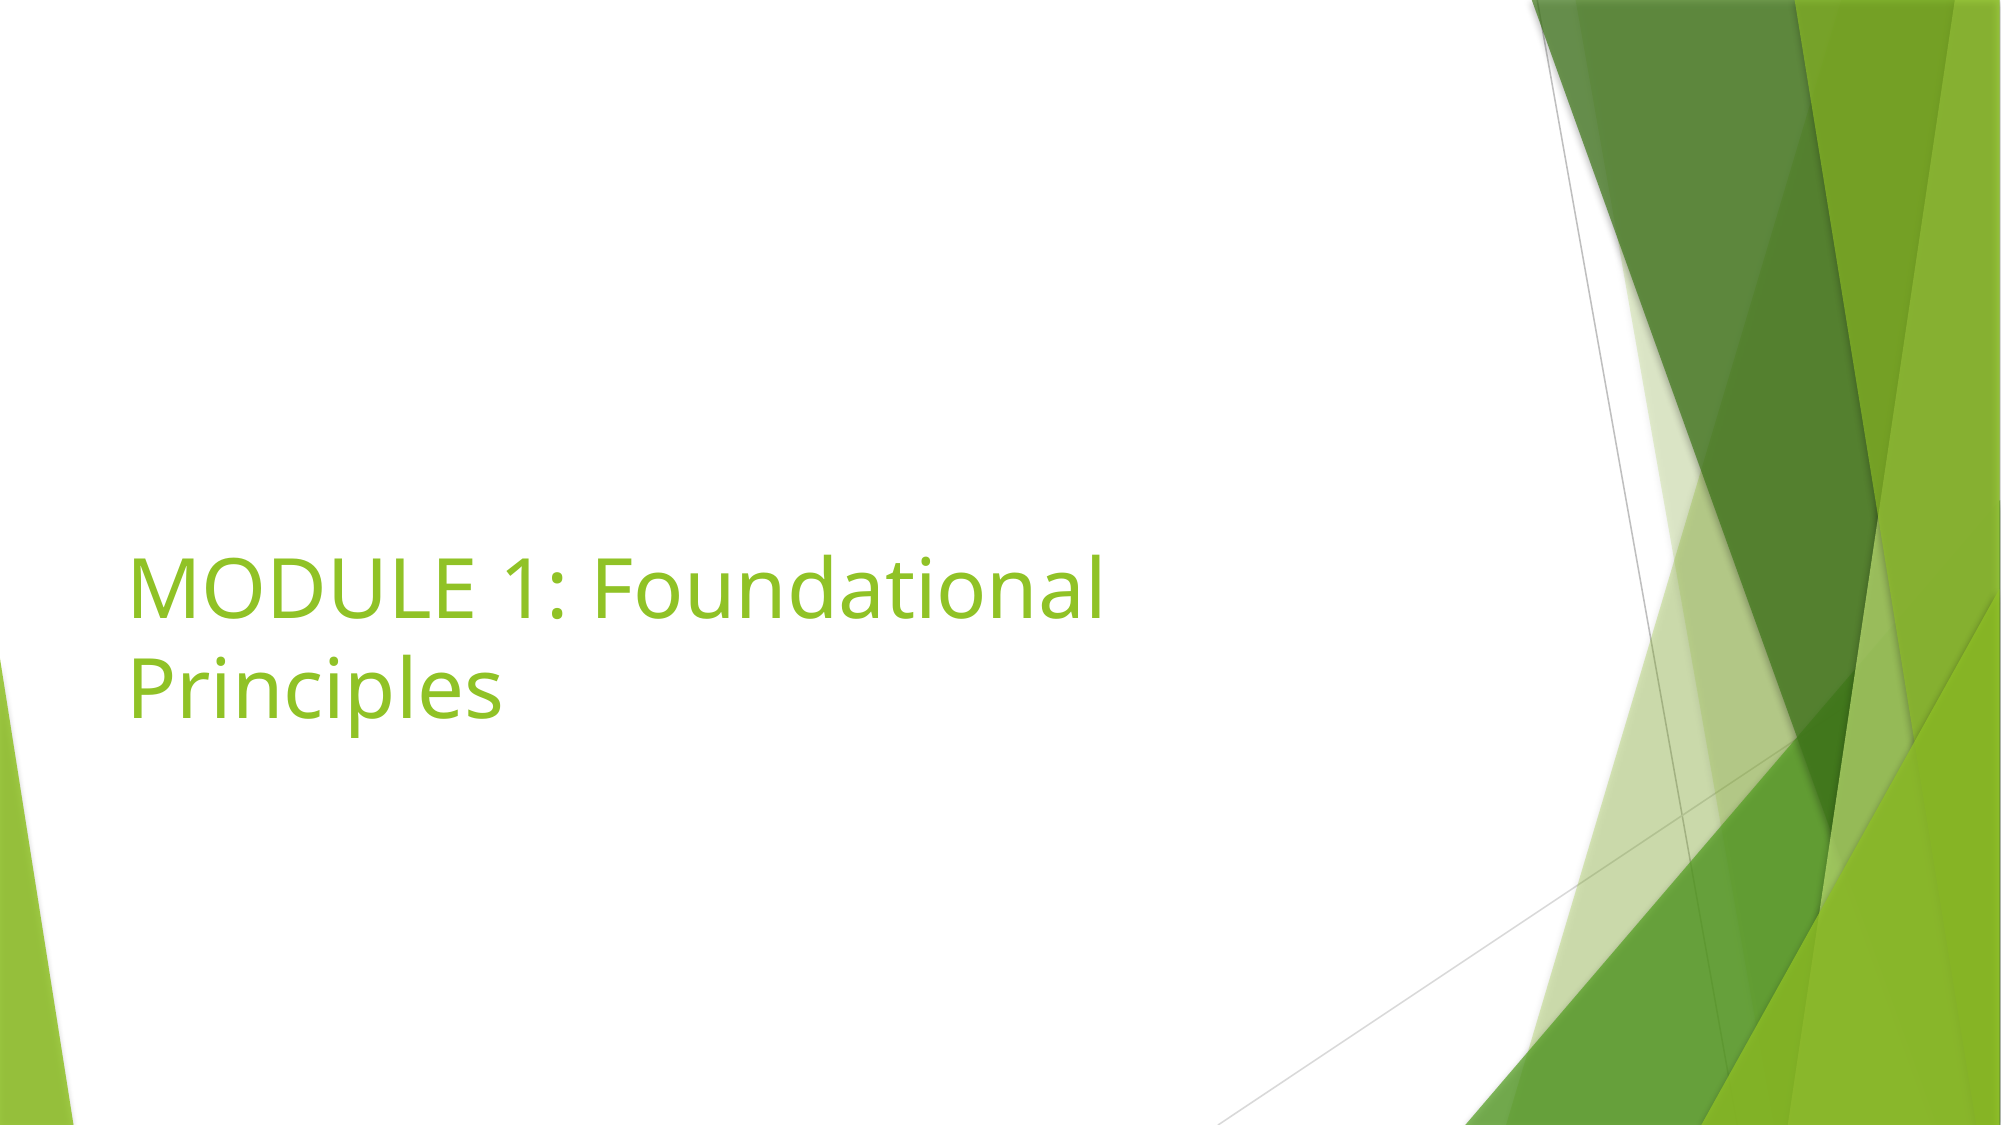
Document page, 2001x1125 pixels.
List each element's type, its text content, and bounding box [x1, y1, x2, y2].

title MODULE 1: Foundational Principles [111, 443, 1522, 743]
